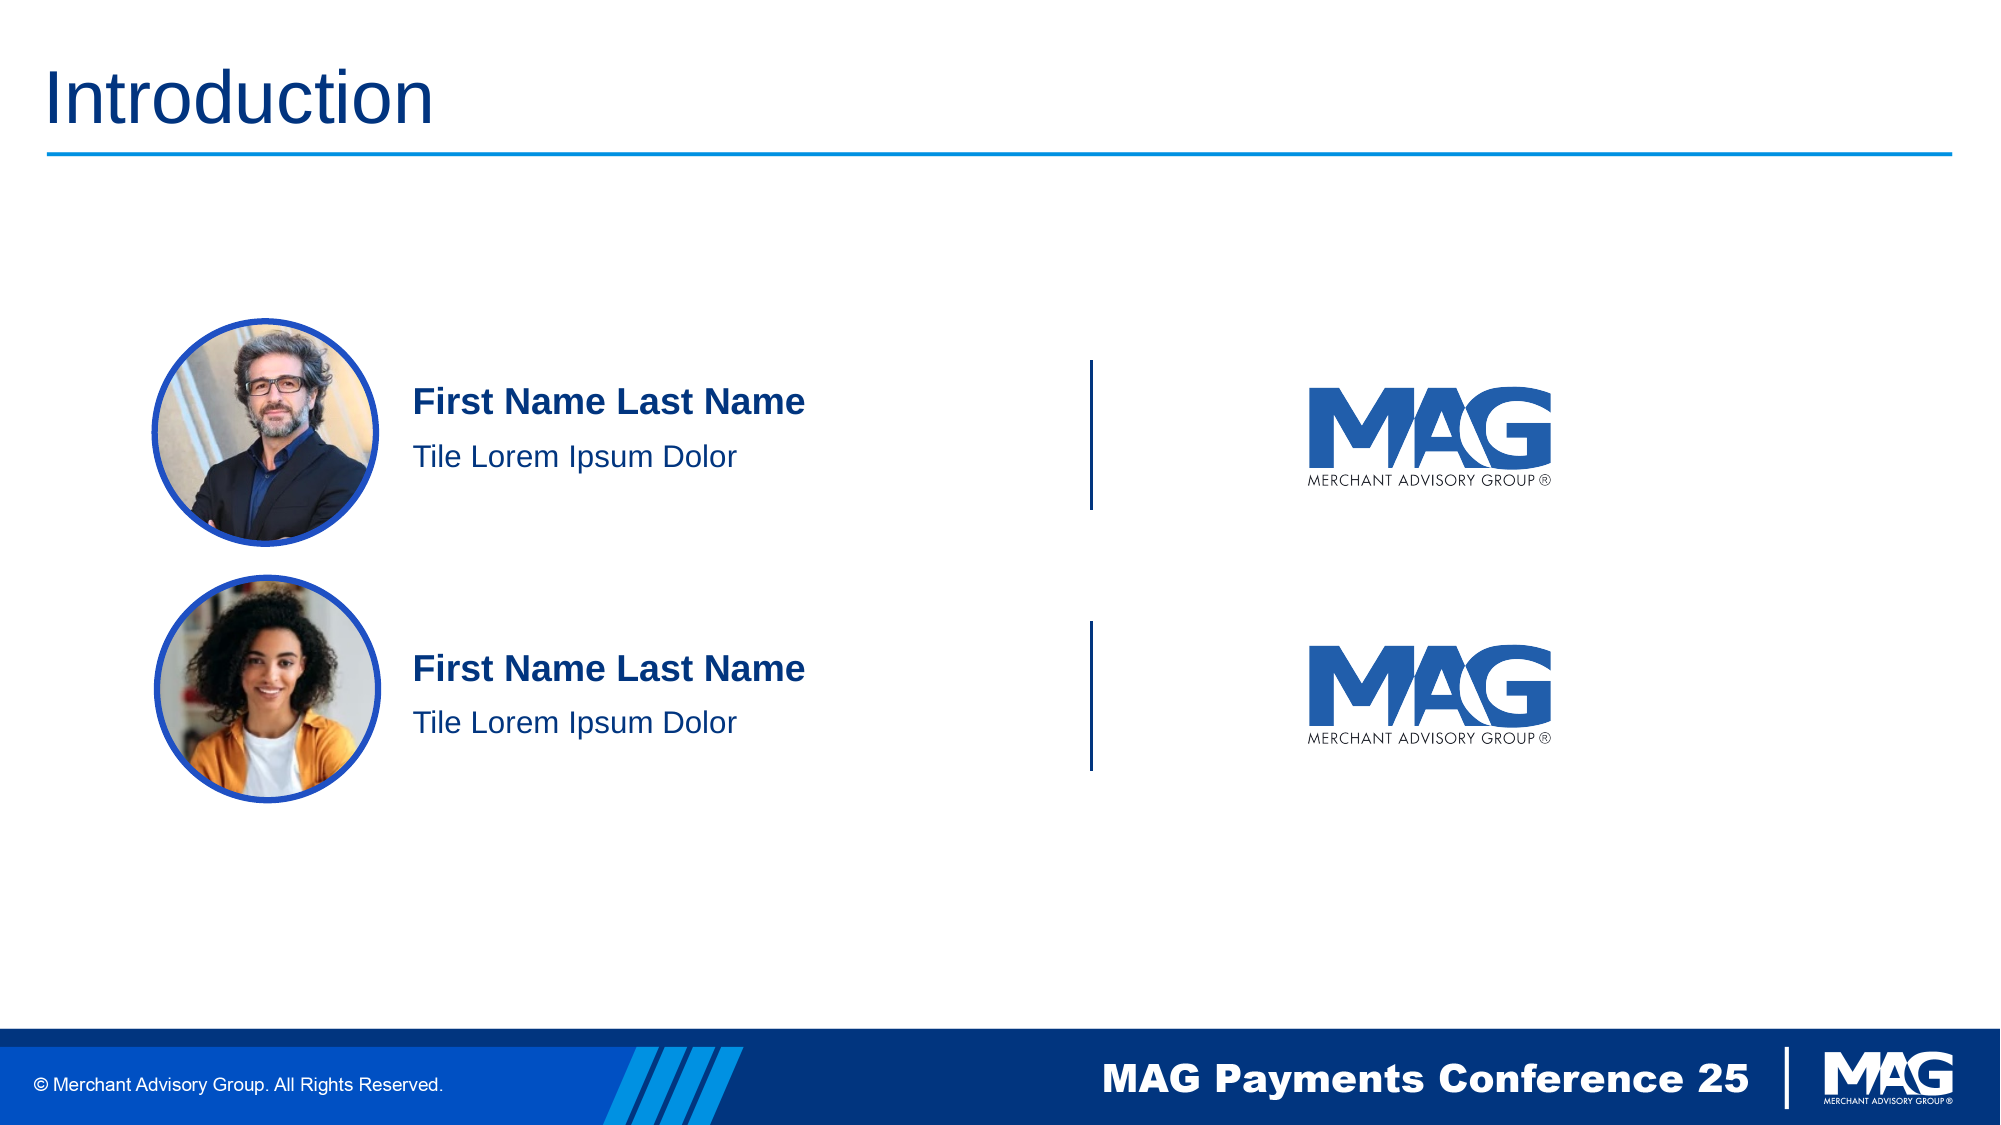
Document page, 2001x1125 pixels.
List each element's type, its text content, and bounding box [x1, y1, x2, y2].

list First Name Last Name [397, 375, 1069, 429]
list Tile Lorem Ipsum Dolor [397, 433, 1069, 488]
title Introduction [28, 47, 1956, 151]
picture [0, 0, 2000, 1125]
list First Name Last Name [397, 641, 1069, 696]
list Tile Lorem Ipsum Dolor [397, 698, 1069, 753]
